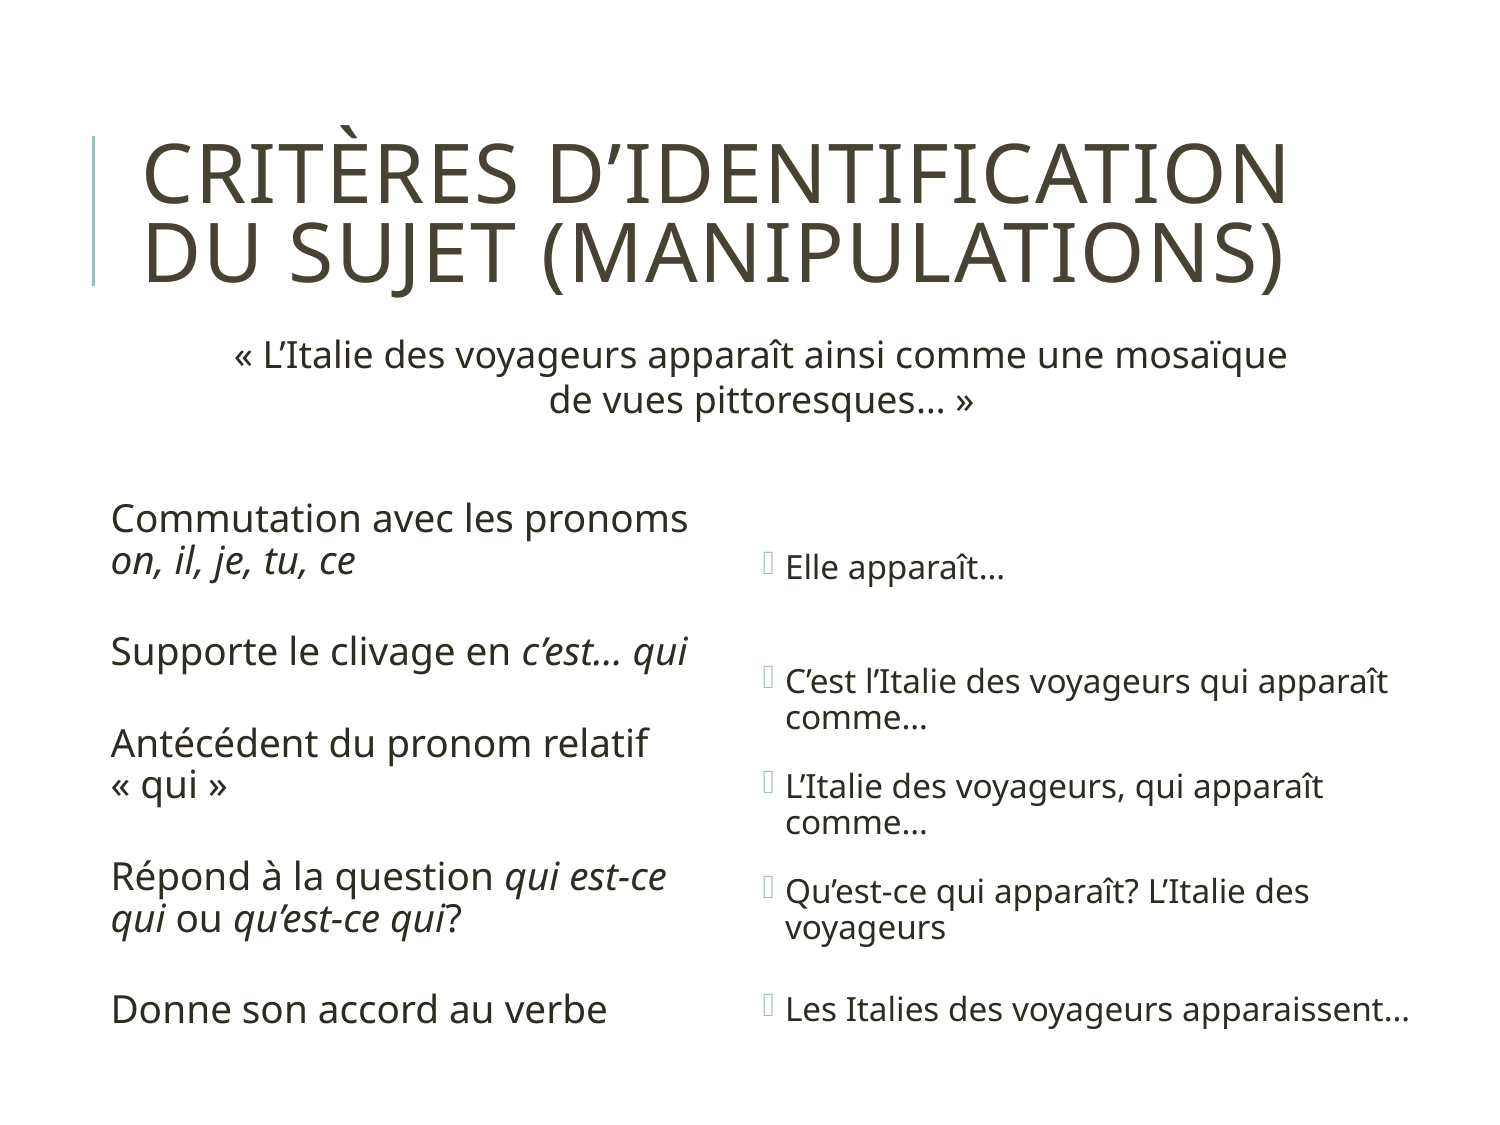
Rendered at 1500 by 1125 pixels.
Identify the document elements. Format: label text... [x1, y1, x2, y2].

text_box « L’Italie des voyageurs apparaît ainsi comme une mosaïque de vues pittoresques… » [121, 323, 1327, 429]
list Elle apparaît… C’est l’Italie des voyageurs qui apparaît comme… L’Italie des voyageurs, qui apparaît comme… Qu’est-ce qui apparaît? L’Italie des voyageurs Les Italies des voyageurs apparaissent… [733, 491, 1449, 1048]
title Critères d’identification du sujet (manipulations) [126, 96, 1322, 323]
list Commutation avec les pronoms on, il, je, tu, ce Supporte le clivage en c’est… qui Antécédent du pronom relatif « qui » Répond à la question qui est-ce qui ou qu’est-ce qui? Donne son accord au verbe [89, 491, 720, 1048]
